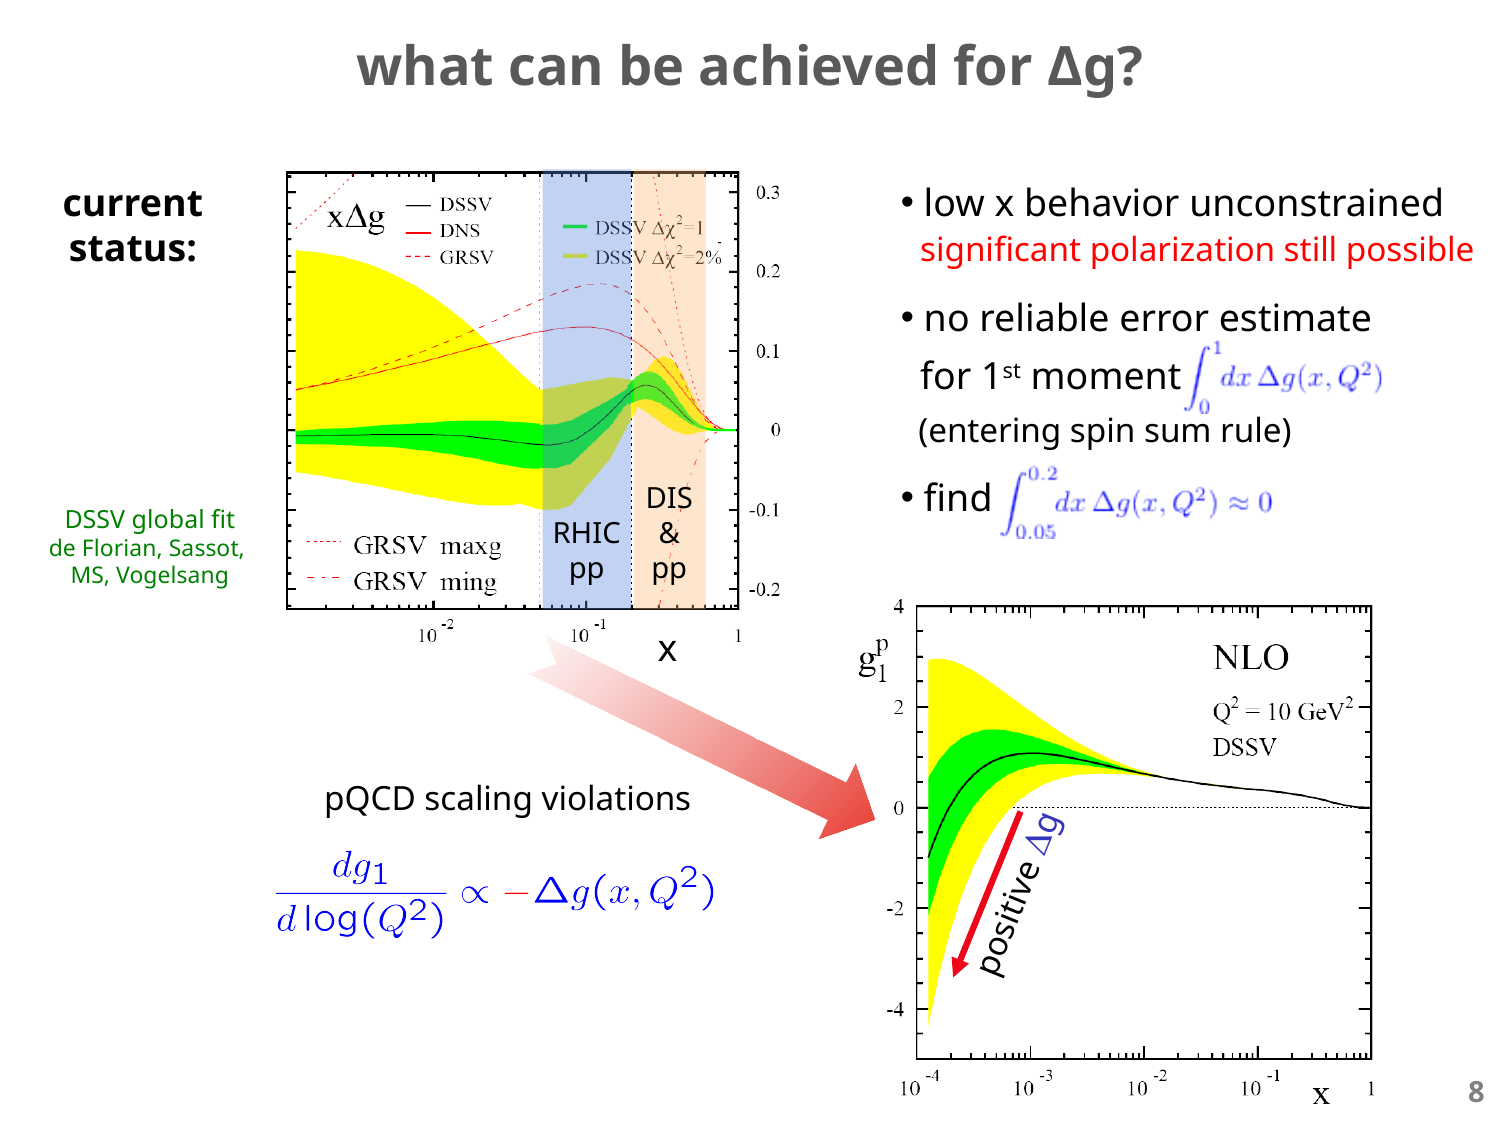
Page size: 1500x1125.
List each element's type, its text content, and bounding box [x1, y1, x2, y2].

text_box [281, 169, 820, 590]
slide_number 8 [1395, 1070, 1500, 1117]
text_box DSSV global fit de Florian, Sassot, MS, Vogelsang [34, 496, 266, 596]
text_box what can be achieved for Δg? [149, 0, 1350, 105]
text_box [273, 590, 1395, 1125]
picture [998, 462, 1275, 541]
picture [1181, 337, 1386, 416]
text_box low x behavior unconstrained significant polarization still possible no reliable error estimate for 1st moment (entering spin sum rule) find [886, 171, 1491, 527]
text_box current status: [47, 171, 218, 277]
